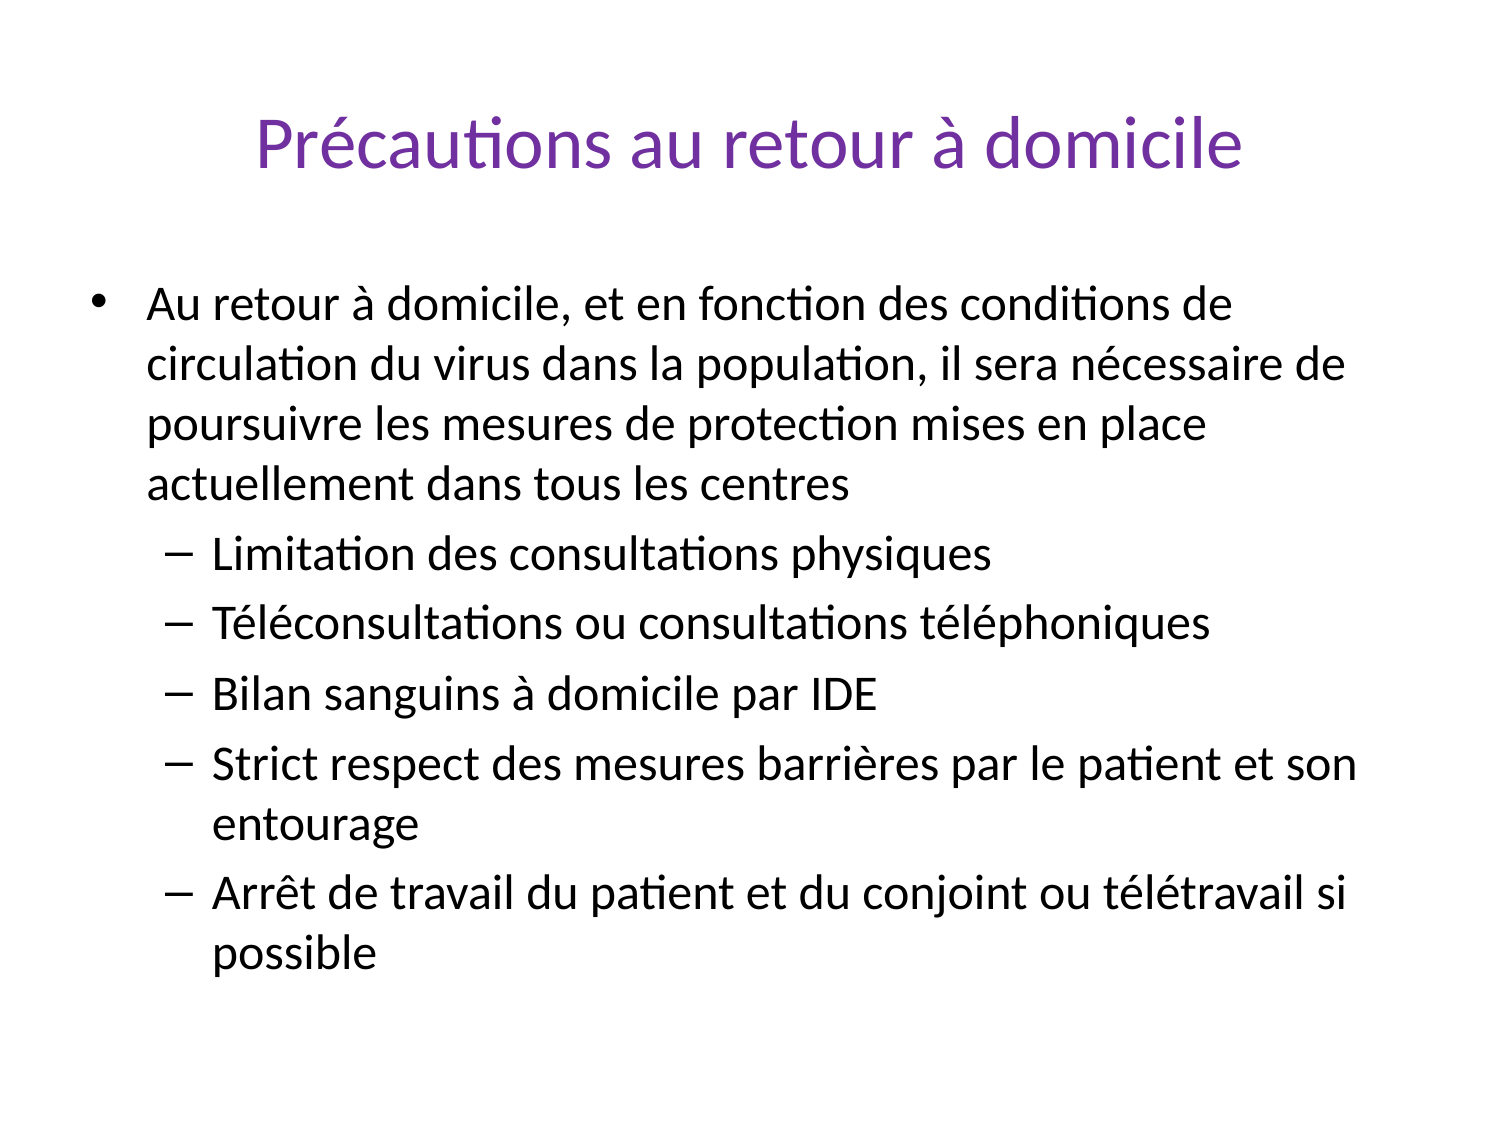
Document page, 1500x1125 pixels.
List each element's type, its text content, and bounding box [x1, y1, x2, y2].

title Précautions au retour à domicile [75, 45, 1425, 233]
list Au retour à domicile, et en fonction des conditions de circulation du virus dans la population, il sera nécessaire de poursuivre les mesures de protection mises en place actuellement dans tous les centres Limitation des consultations physiques Téléconsultations ou consultations téléphoniques Bilan sanguins à domicile par IDE Strict respect des mesures barrières par le patient et son entourage Arrêt de travail du patient et du conjoint ou télétravail si possible [75, 262, 1425, 929]
